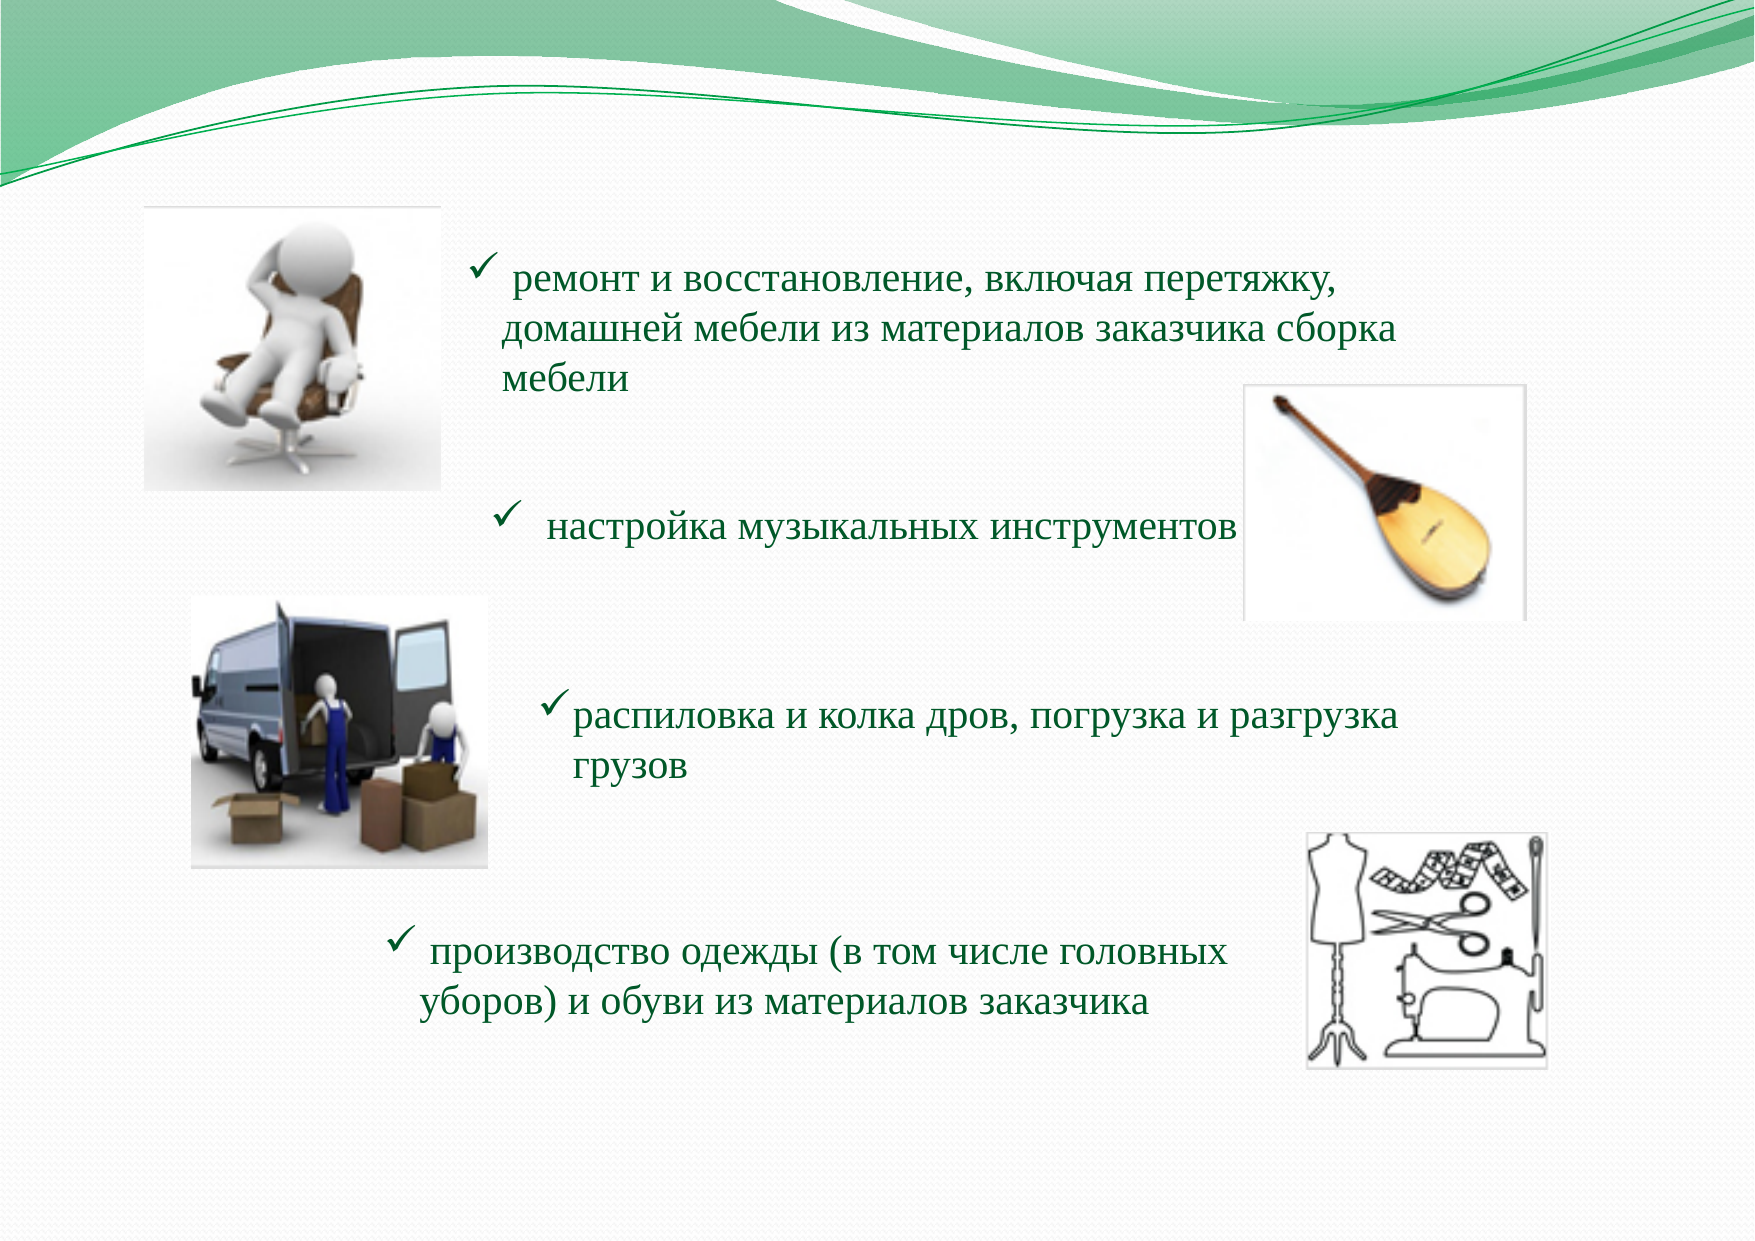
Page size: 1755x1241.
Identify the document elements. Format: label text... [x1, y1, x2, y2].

text_box настройка музыкальных инструментов [475, 490, 1236, 556]
picture [191, 596, 488, 869]
picture [1302, 832, 1551, 1070]
picture [144, 206, 441, 491]
text_box производство одежды (в том числе головных уборов) и обуви из материалов заказчика [369, 915, 1291, 1031]
picture [1243, 383, 1528, 621]
text_box распиловка и колка дров, погрузка и разгрузка грузов [522, 679, 1492, 795]
text_box ремонт и восстановление, включая перетяжку, домашней мебели из материалов заказчика сборка мебели [451, 242, 1456, 408]
